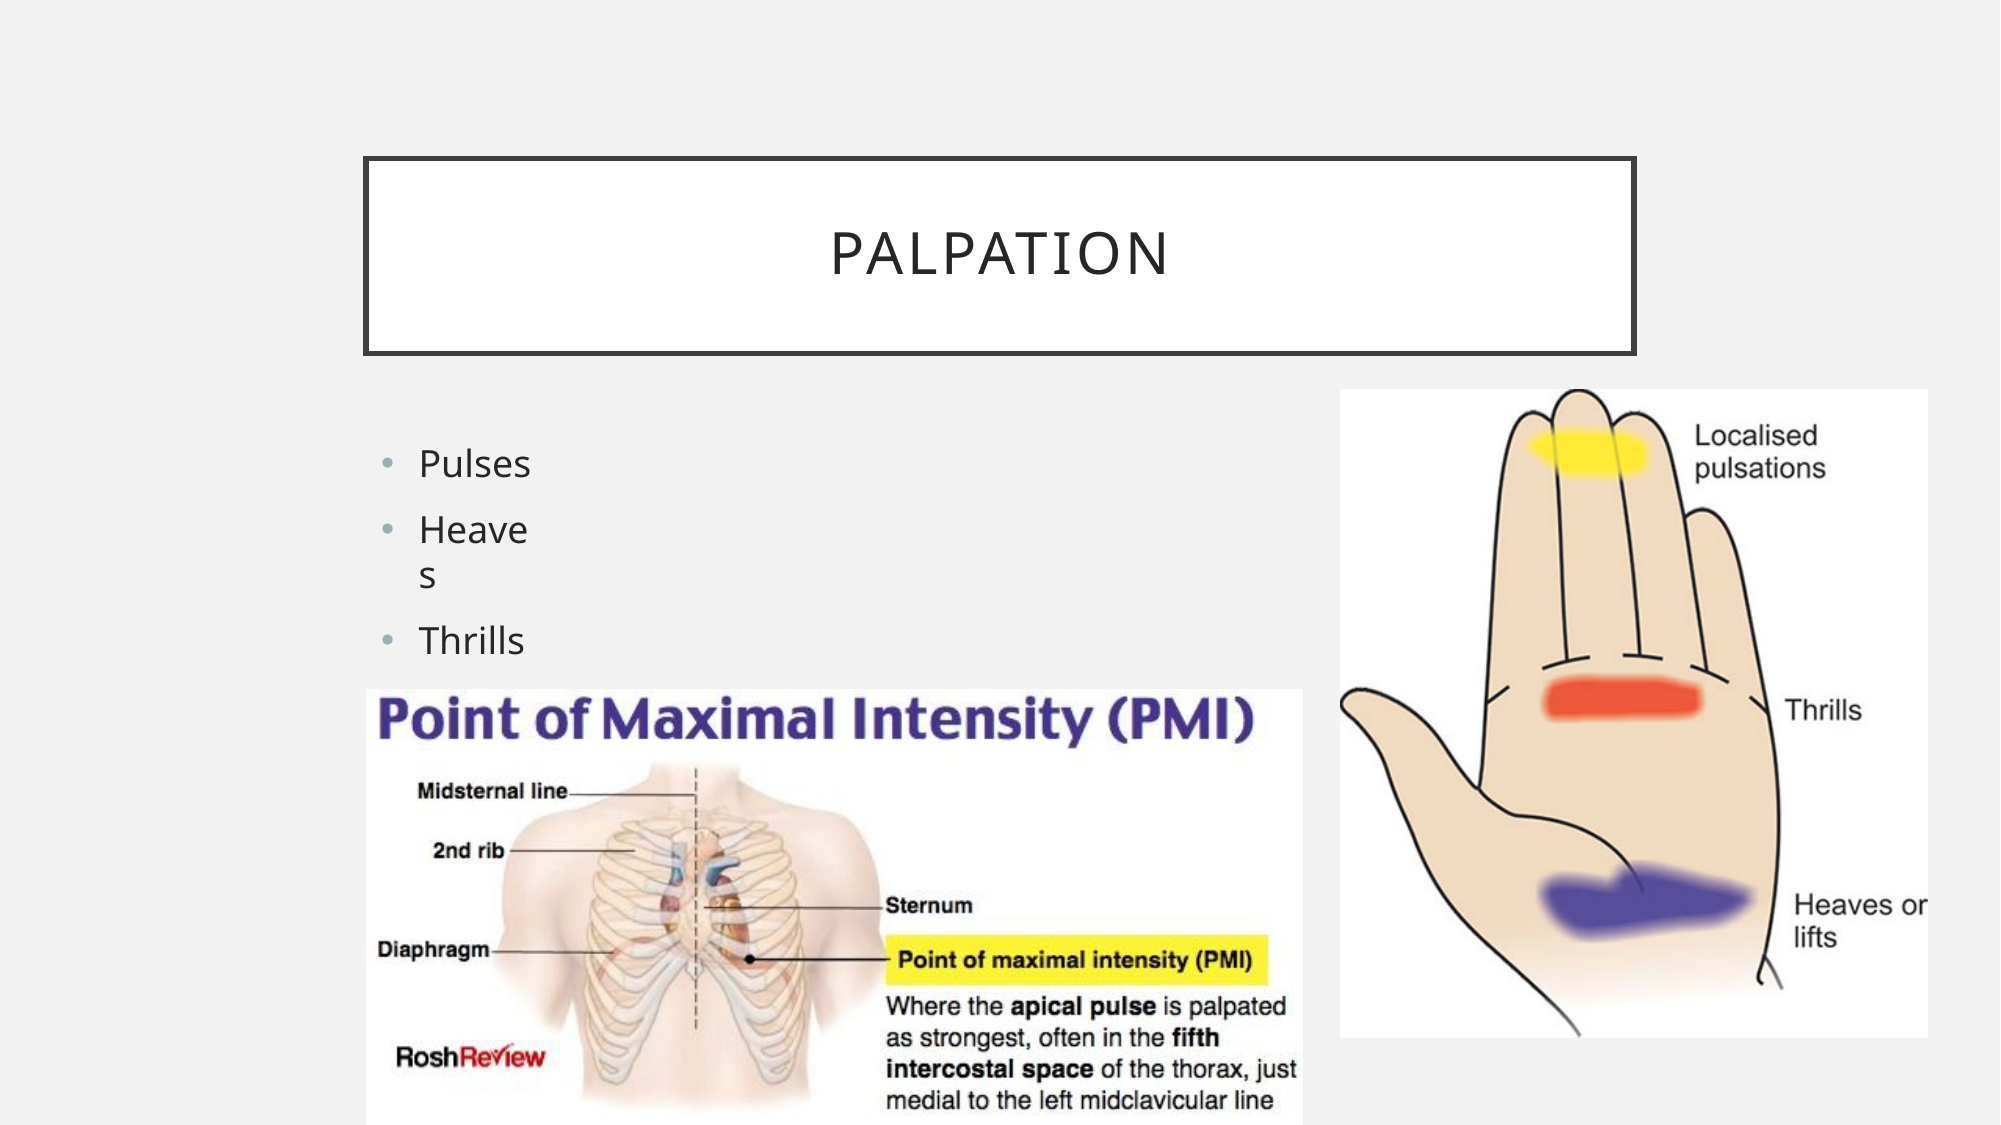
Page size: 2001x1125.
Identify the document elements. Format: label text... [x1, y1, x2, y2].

title Palpation [363, 156, 1637, 356]
list Pulses Heaves Thrills PMI [366, 432, 562, 689]
picture [365, 689, 1303, 1125]
picture [1340, 389, 1928, 1038]
